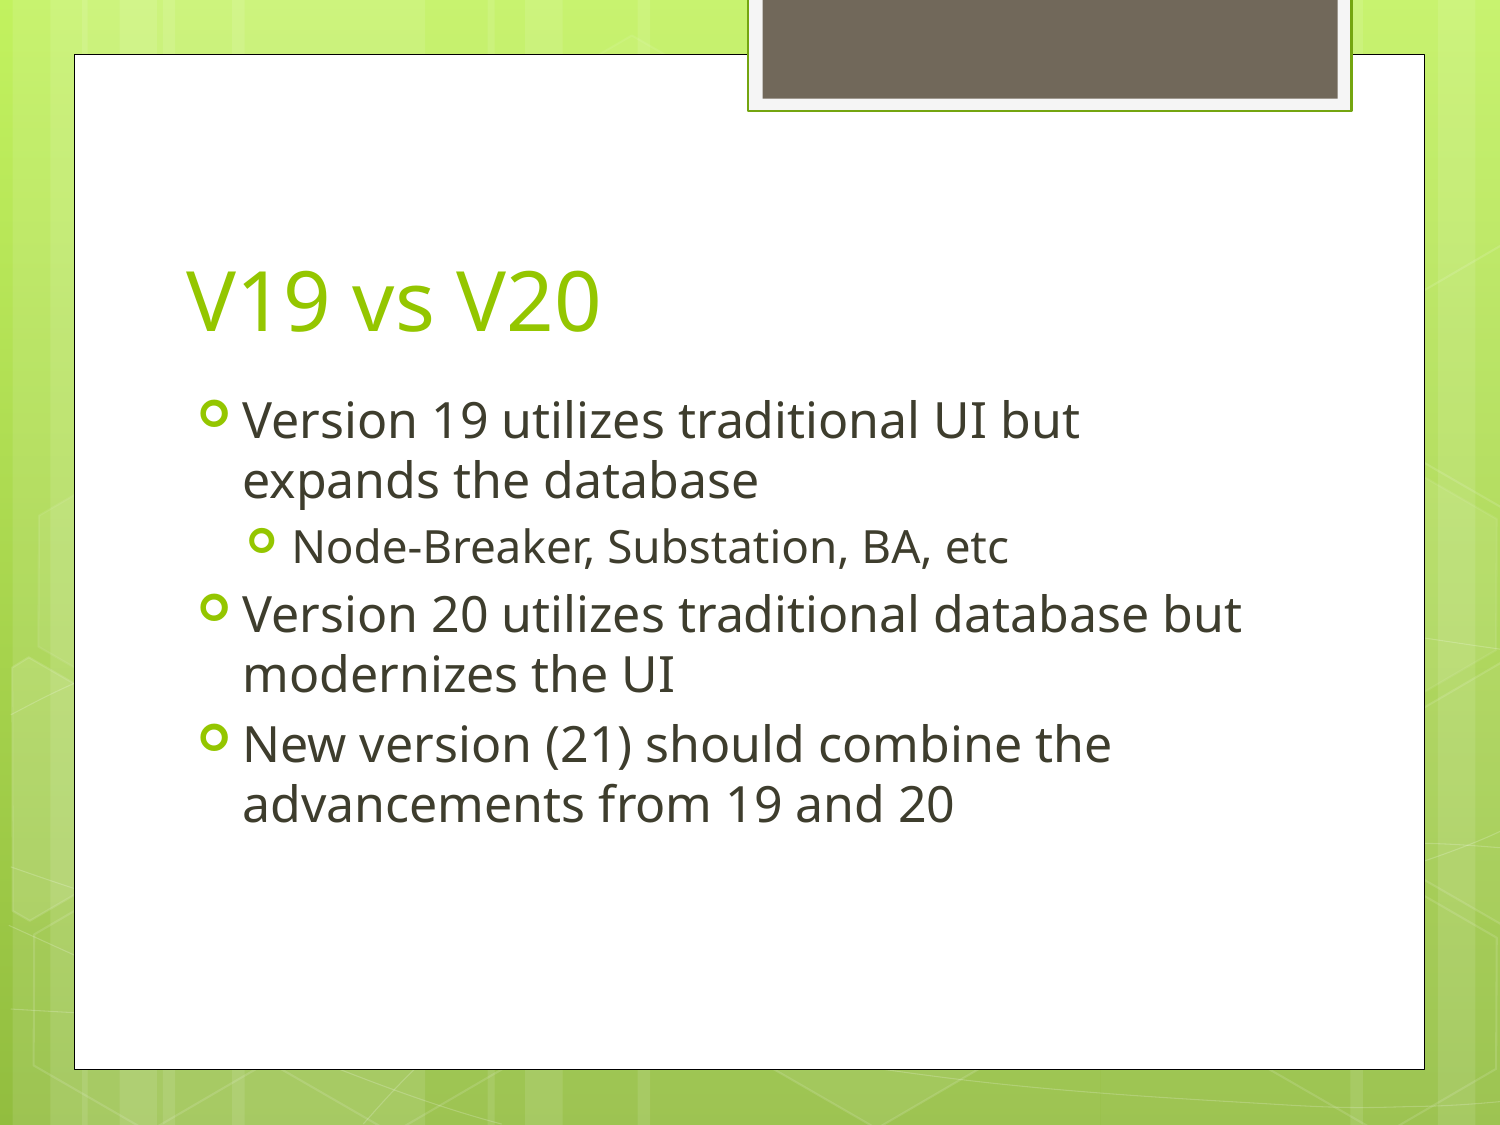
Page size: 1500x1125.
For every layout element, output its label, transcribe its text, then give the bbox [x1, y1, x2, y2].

title V19 vs V20 [171, 168, 1324, 357]
list Version 19 utilizes traditional UI but expands the database Node-Breaker, Substation, BA, etc Version 20 utilizes traditional database but modernizes the UI New version (21) should combine the advancements from 19 and 20 [171, 381, 1283, 957]
